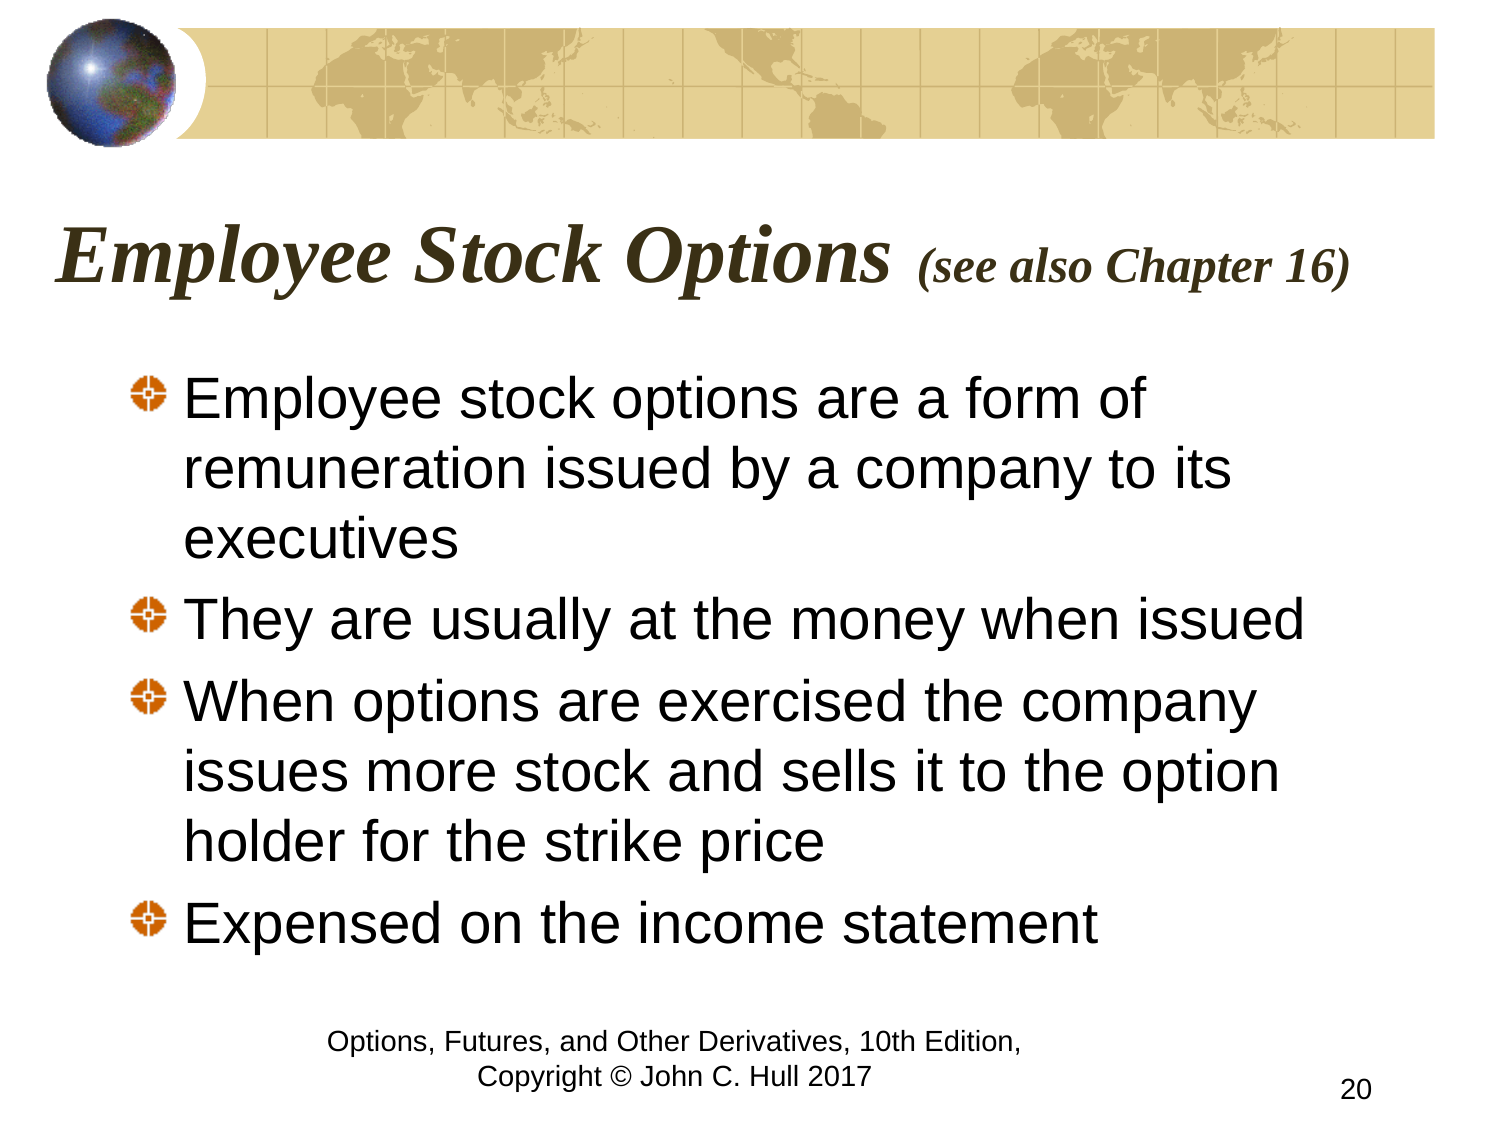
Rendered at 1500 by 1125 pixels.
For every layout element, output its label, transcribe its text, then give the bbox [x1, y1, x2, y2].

picture [127, 677, 169, 719]
list Employee stock options are a form of remuneration issued by a company to its executives They are usually at the money when issued When options are exercised the company issues more stock and sells it to the option holder for the strike price Expensed on the income statement [112, 352, 1388, 1028]
picture [127, 374, 169, 416]
slide_number 20 [1074, 1037, 1388, 1113]
picture [127, 899, 169, 941]
footer Options, Futures, and Other Derivatives, 10th Edition, Copyright © John C. Hull 2017 [262, 1024, 1088, 1101]
picture [127, 595, 169, 637]
title Employee Stock Options (see also Chapter 16) [40, 152, 1425, 341]
picture [42, 14, 190, 151]
